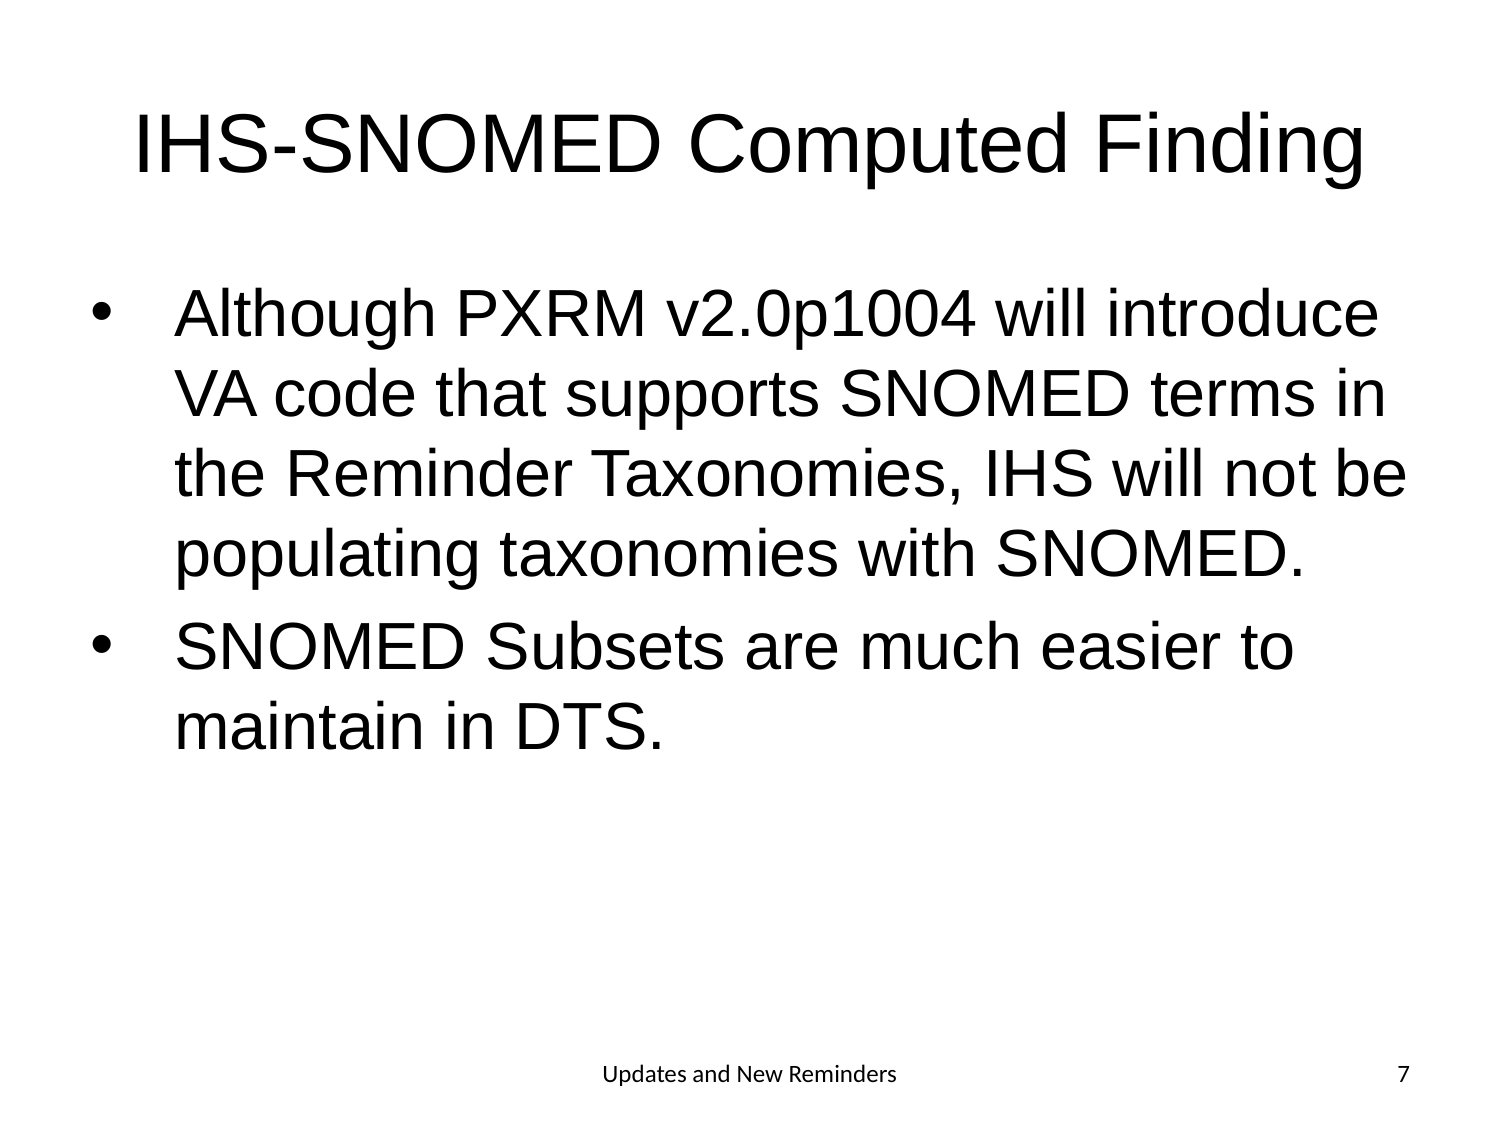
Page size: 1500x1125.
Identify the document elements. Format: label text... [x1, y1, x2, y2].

slide_number 7 [1074, 1042, 1425, 1103]
list Although PXRM v2.0p1004 will introduce VA code that supports SNOMED terms in the Reminder Taxonomies, IHS will not be populating taxonomies with SNOMED. SNOMED Subsets are much easier to maintain in DTS. [75, 262, 1425, 1005]
title IHS-SNOMED Computed Finding [75, 45, 1425, 233]
footer Updates and New Reminders [512, 1042, 988, 1103]
